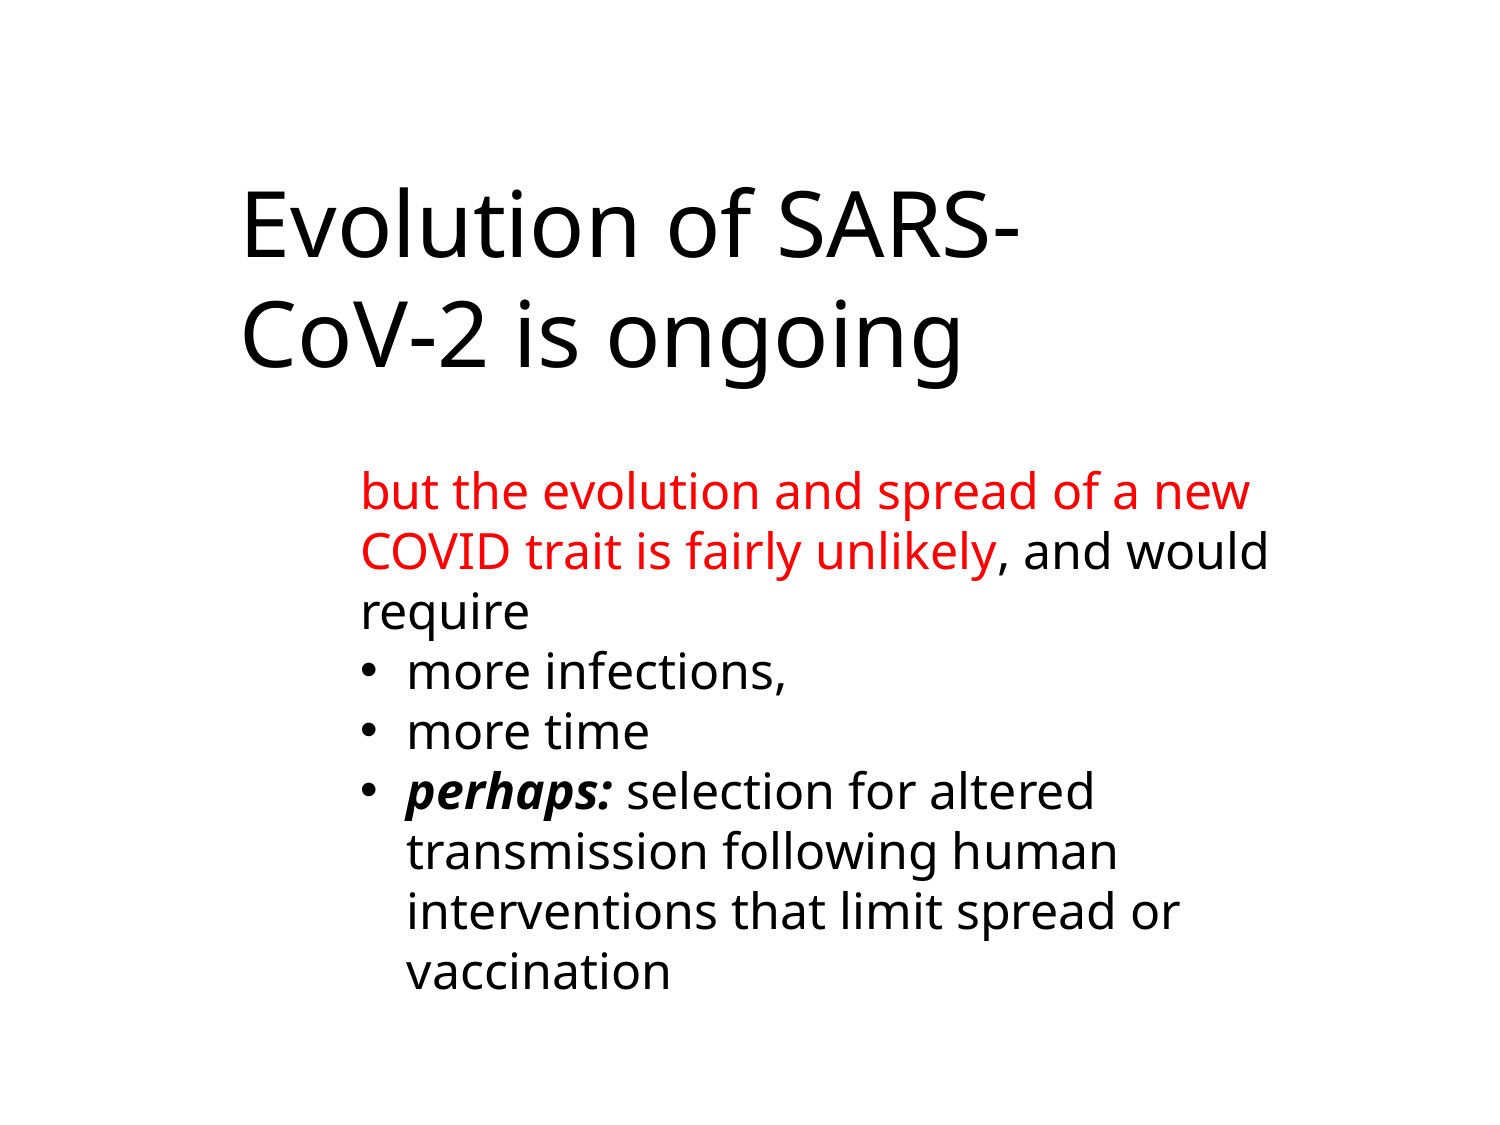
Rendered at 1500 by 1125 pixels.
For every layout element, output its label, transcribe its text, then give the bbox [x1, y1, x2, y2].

text_box but the evolution and spread of a new COVID trait is fairly unlikely, and would require more infections, more time perhaps: selection for altered transmission following human interventions that limit spread or vaccination [345, 452, 1365, 1007]
text_box Evolution of SARS-CoV-2 is ongoing [224, 158, 1145, 394]
